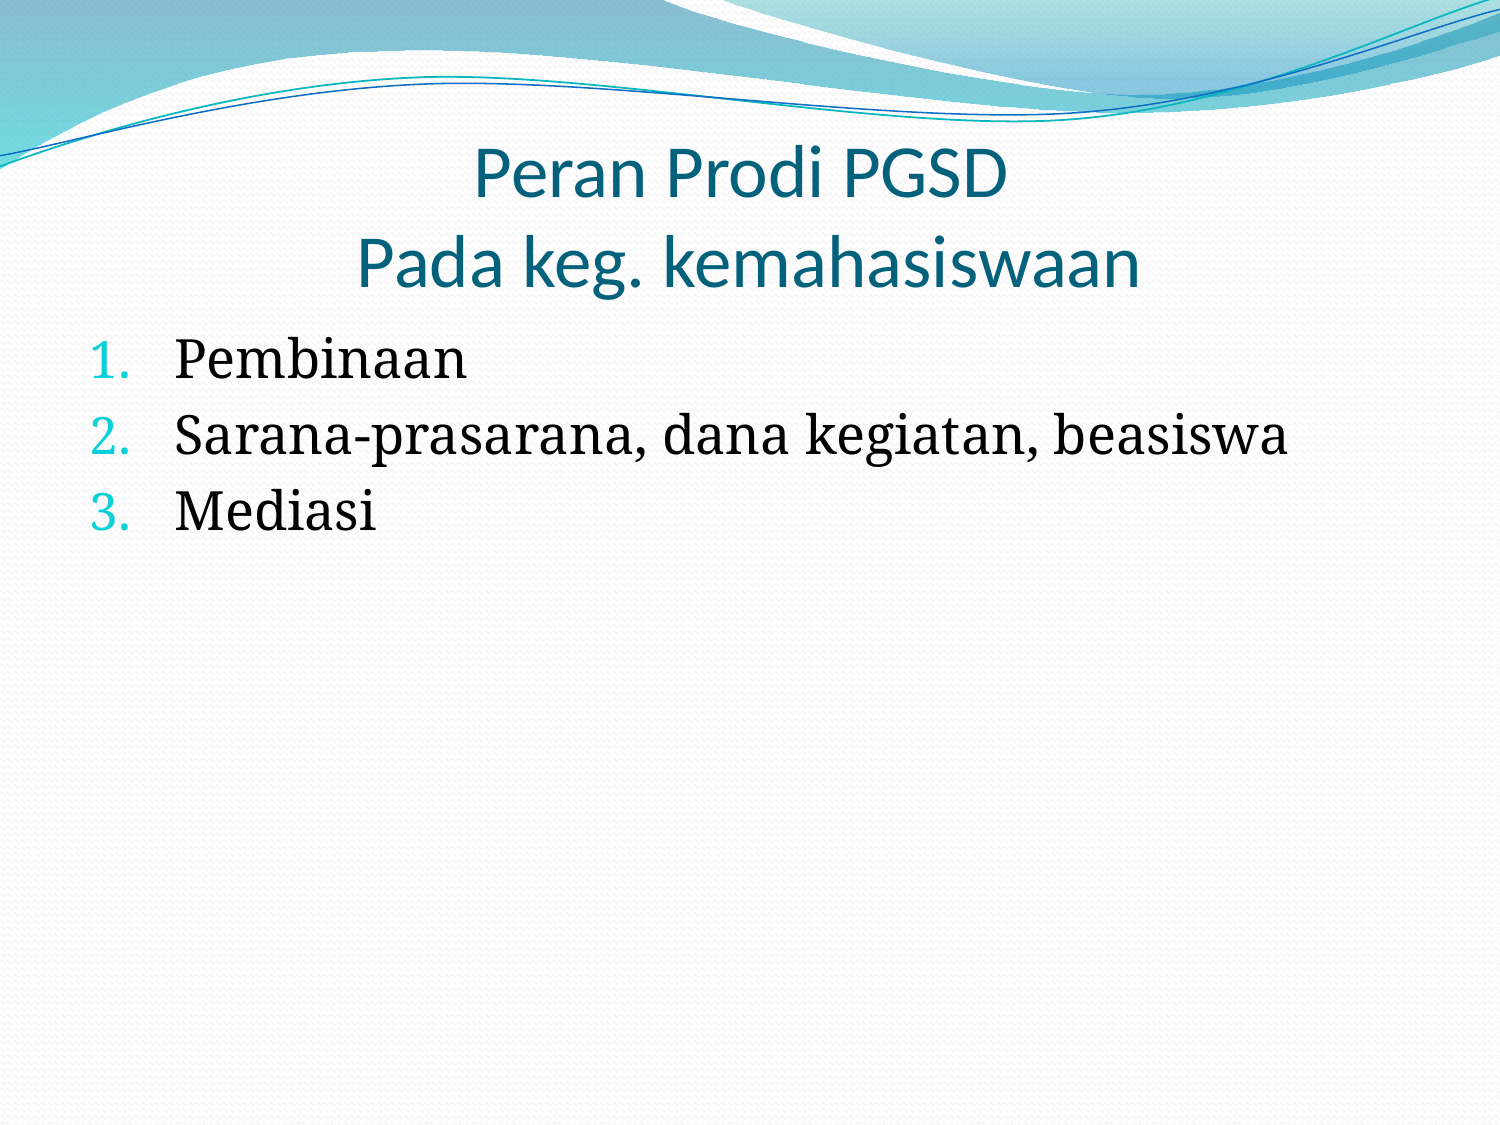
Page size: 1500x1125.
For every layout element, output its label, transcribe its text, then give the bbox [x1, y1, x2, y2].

list Pembinaan Sarana-prasarana, dana kegiatan, beasiswa Mediasi [75, 317, 1425, 1038]
title Peran Prodi PGSD Pada keg. kemahasiswaan [75, 115, 1425, 303]
